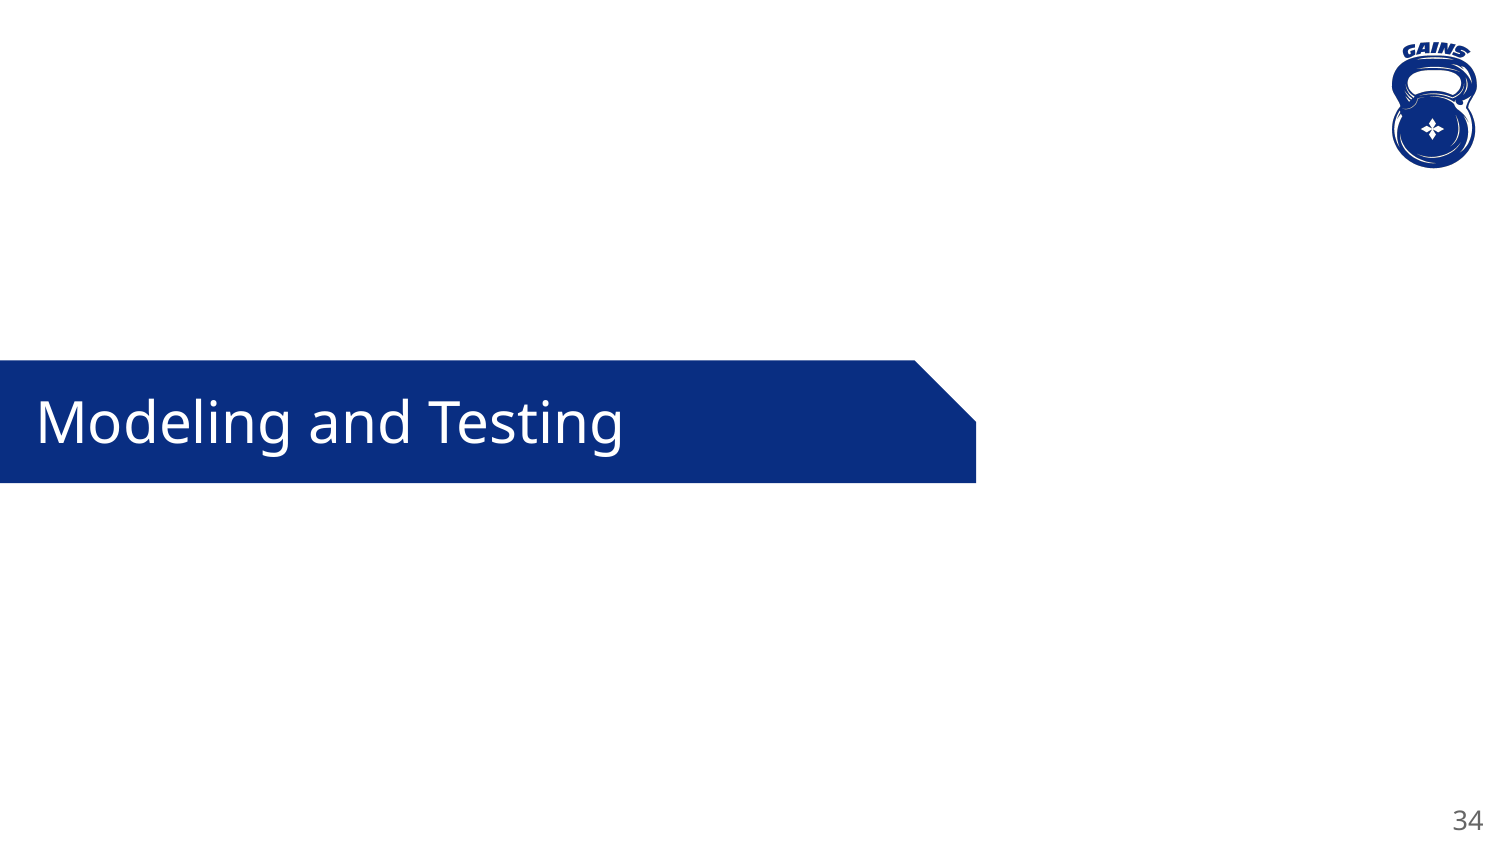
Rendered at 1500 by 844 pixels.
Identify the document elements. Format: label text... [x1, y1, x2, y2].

slide_number 34 [1408, 799, 1499, 844]
title Modeling and Testing [20, 370, 913, 474]
picture [1389, 39, 1480, 171]
